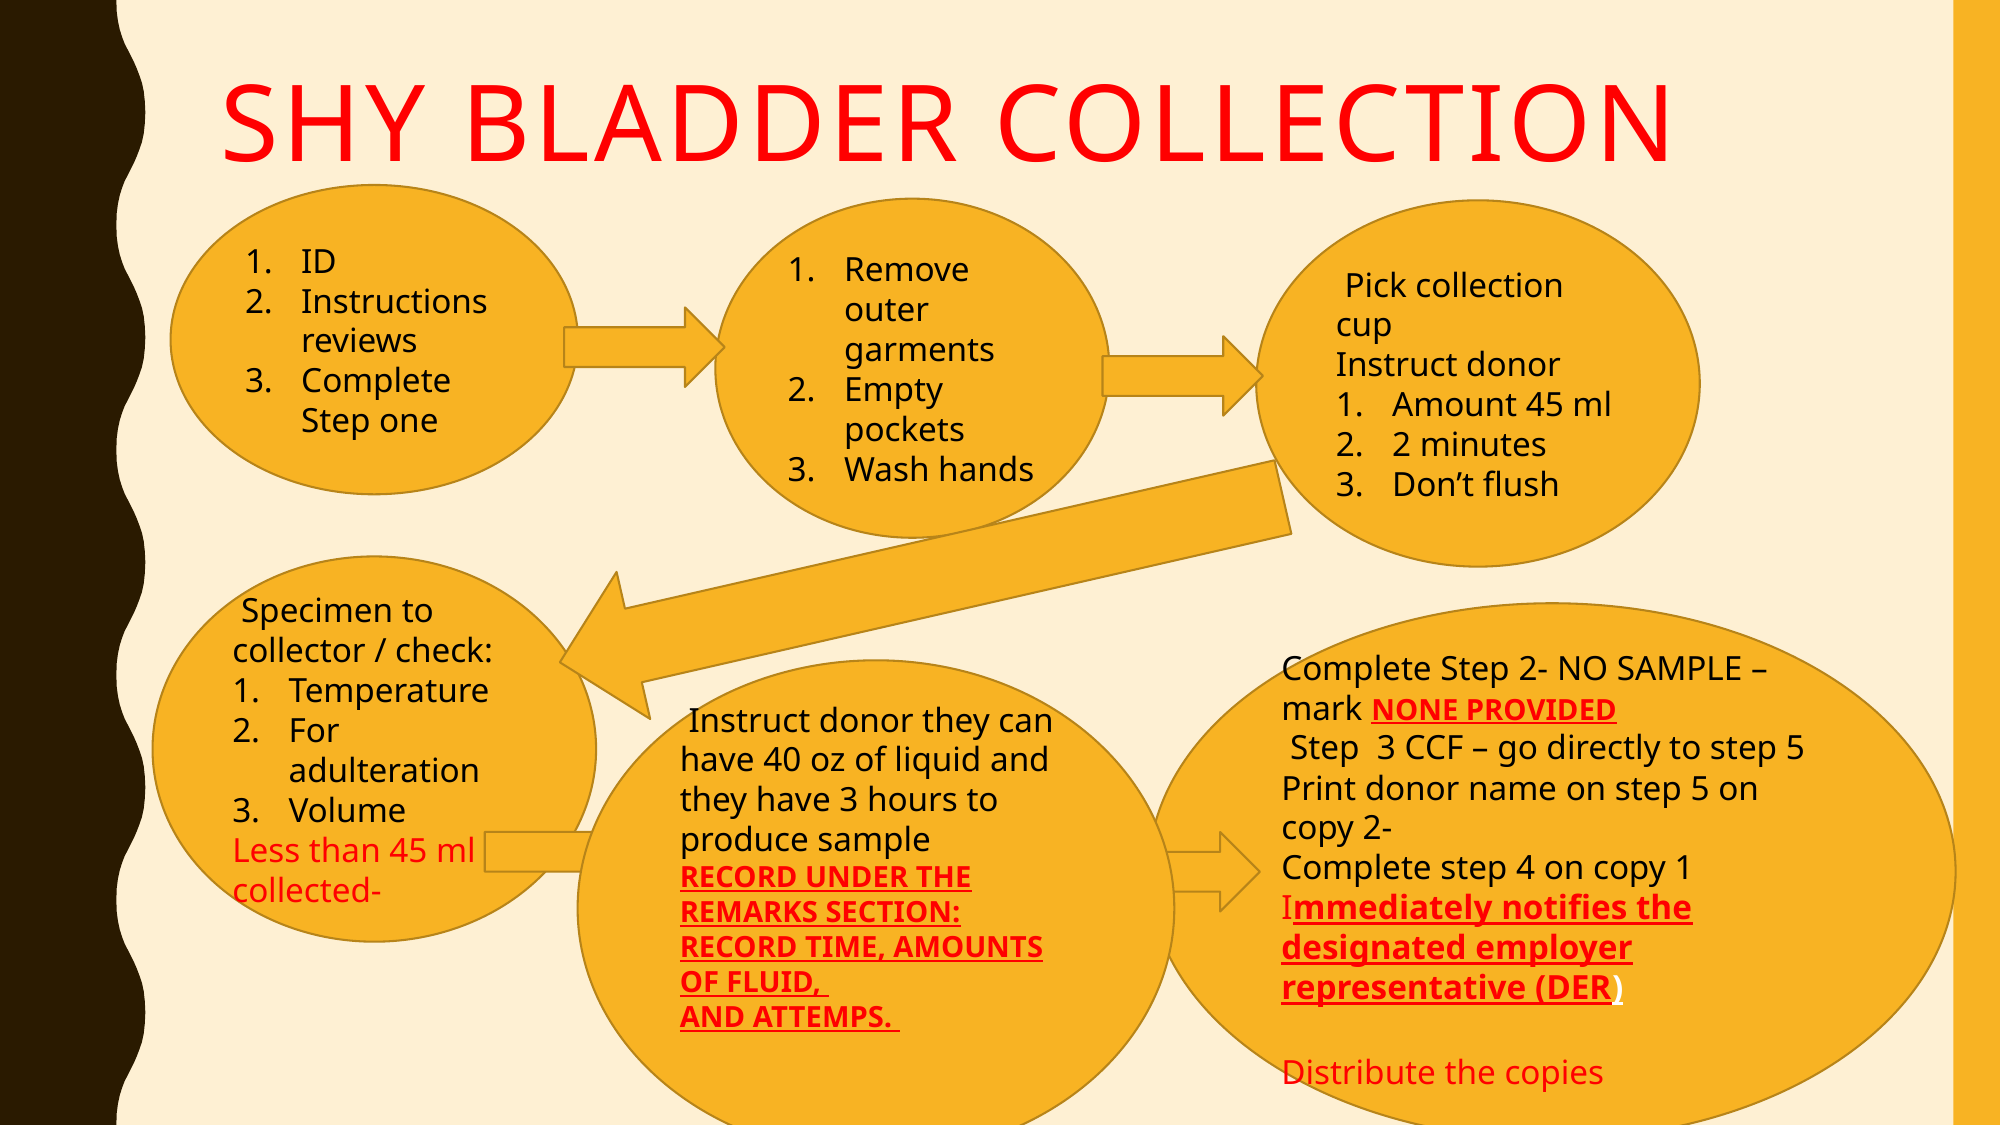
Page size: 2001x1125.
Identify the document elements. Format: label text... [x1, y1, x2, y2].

text_box ID Instructions reviews Complete Step one [169, 183, 579, 496]
text_box Instruct donor they can have 40 oz of liquid and they have 3 hours to produce sample RECORD UNDER THE REMARKS SECTION: RECORD TIME, AMOUNTS OF FLUID, AND ATTEMPS. [576, 659, 1176, 1125]
text_box [558, 459, 1293, 720]
text_box [1168, 831, 1261, 913]
text_box [1101, 335, 1264, 417]
title Shy Bladder collection [205, 62, 1875, 308]
text_box Specimen to collector / check: Temperature For adulteration Volume Less than 45 ml collected- [151, 555, 598, 943]
text_box [483, 830, 591, 873]
text_box Pick collection cup Instruct donor Amount 45 ml 2 minutes Don’t flush [1255, 199, 1701, 568]
text_box Remove outer garments Empty pockets Wash hands [714, 197, 1110, 539]
text_box Complete Step 2- NO SAMPLE – mark NONE PROVIDED Step 3 CCF – go directly to step 5 Print donor name on step 5 on copy 2- Complete step 4 on copy 1 Immediately notifies the designated employer representative (DER) Distribute the copies [1155, 602, 1957, 1125]
text_box [563, 306, 726, 388]
